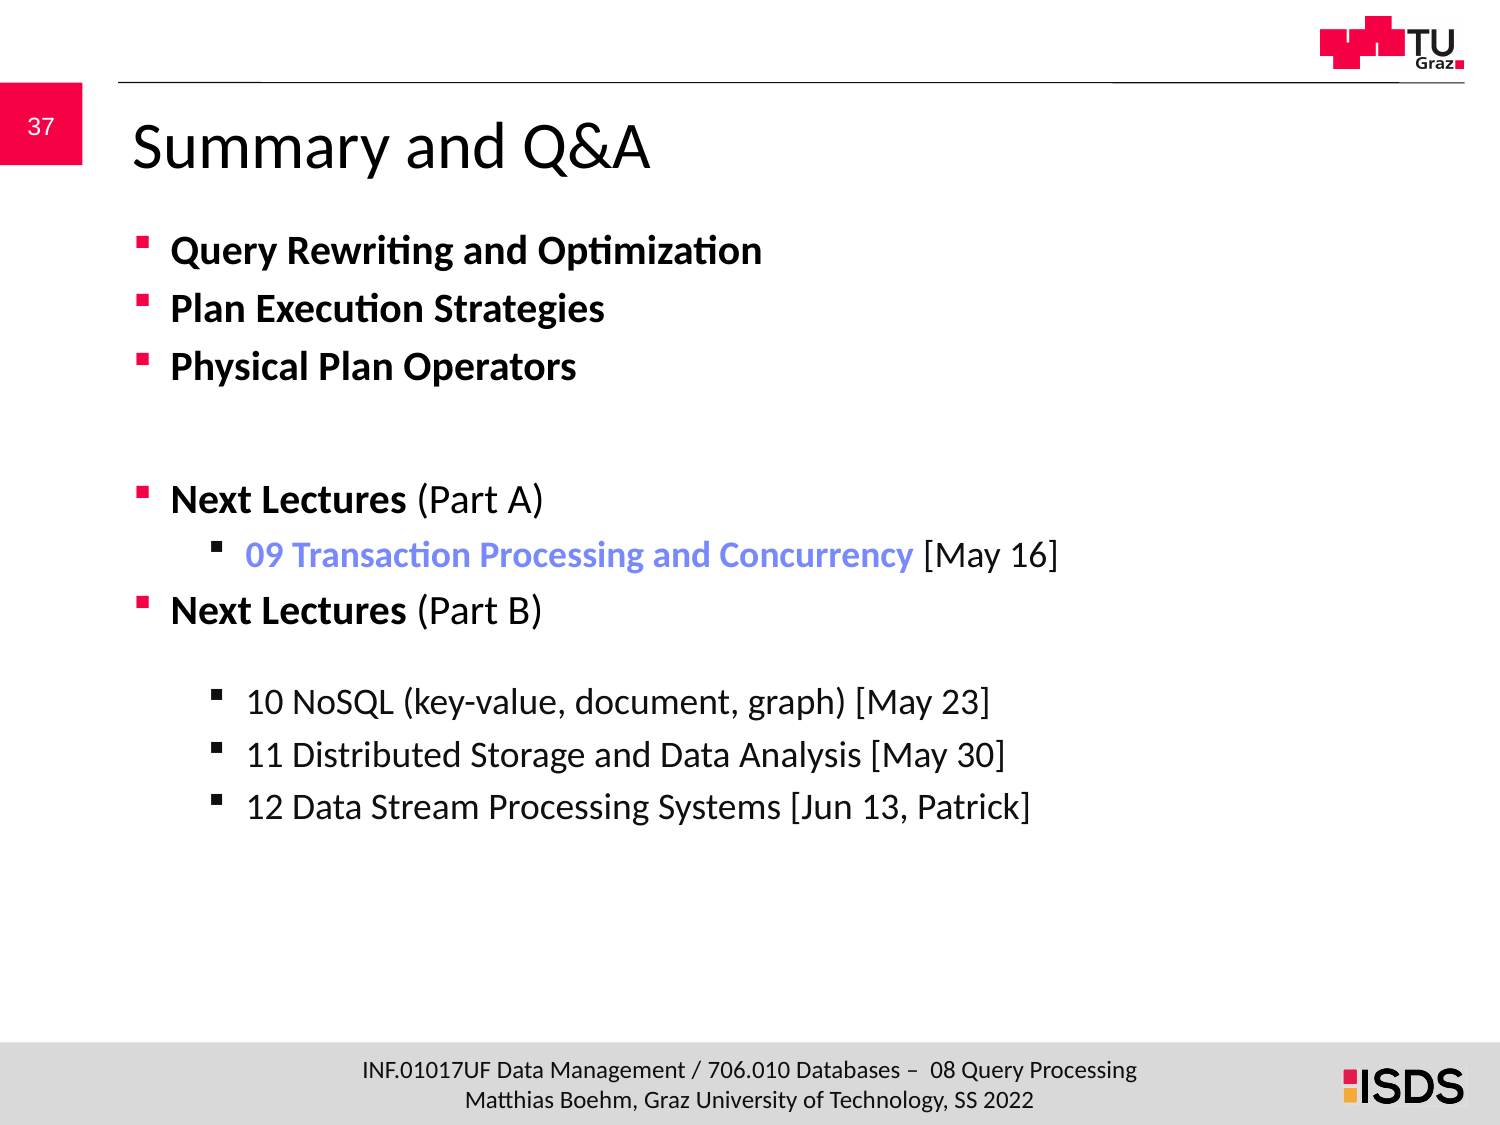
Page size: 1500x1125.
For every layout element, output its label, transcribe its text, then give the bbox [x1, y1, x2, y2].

title Summary and Q&A [118, 94, 1463, 215]
list Query Rewriting and Optimization Plan Execution Strategies Physical Plan Operators Next Lectures (Part A) 09 Transaction Processing and Concurrency [May 16] Next Lectures (Part B) 10 NoSQL (key-value, document, graph) [May 23] 11 Distributed Storage and Data Analysis [May 30] 12 Data Stream Processing Systems [Jun 13, Patrick] [118, 215, 1463, 1026]
picture [1320, 16, 1464, 69]
picture [1339, 1065, 1468, 1107]
